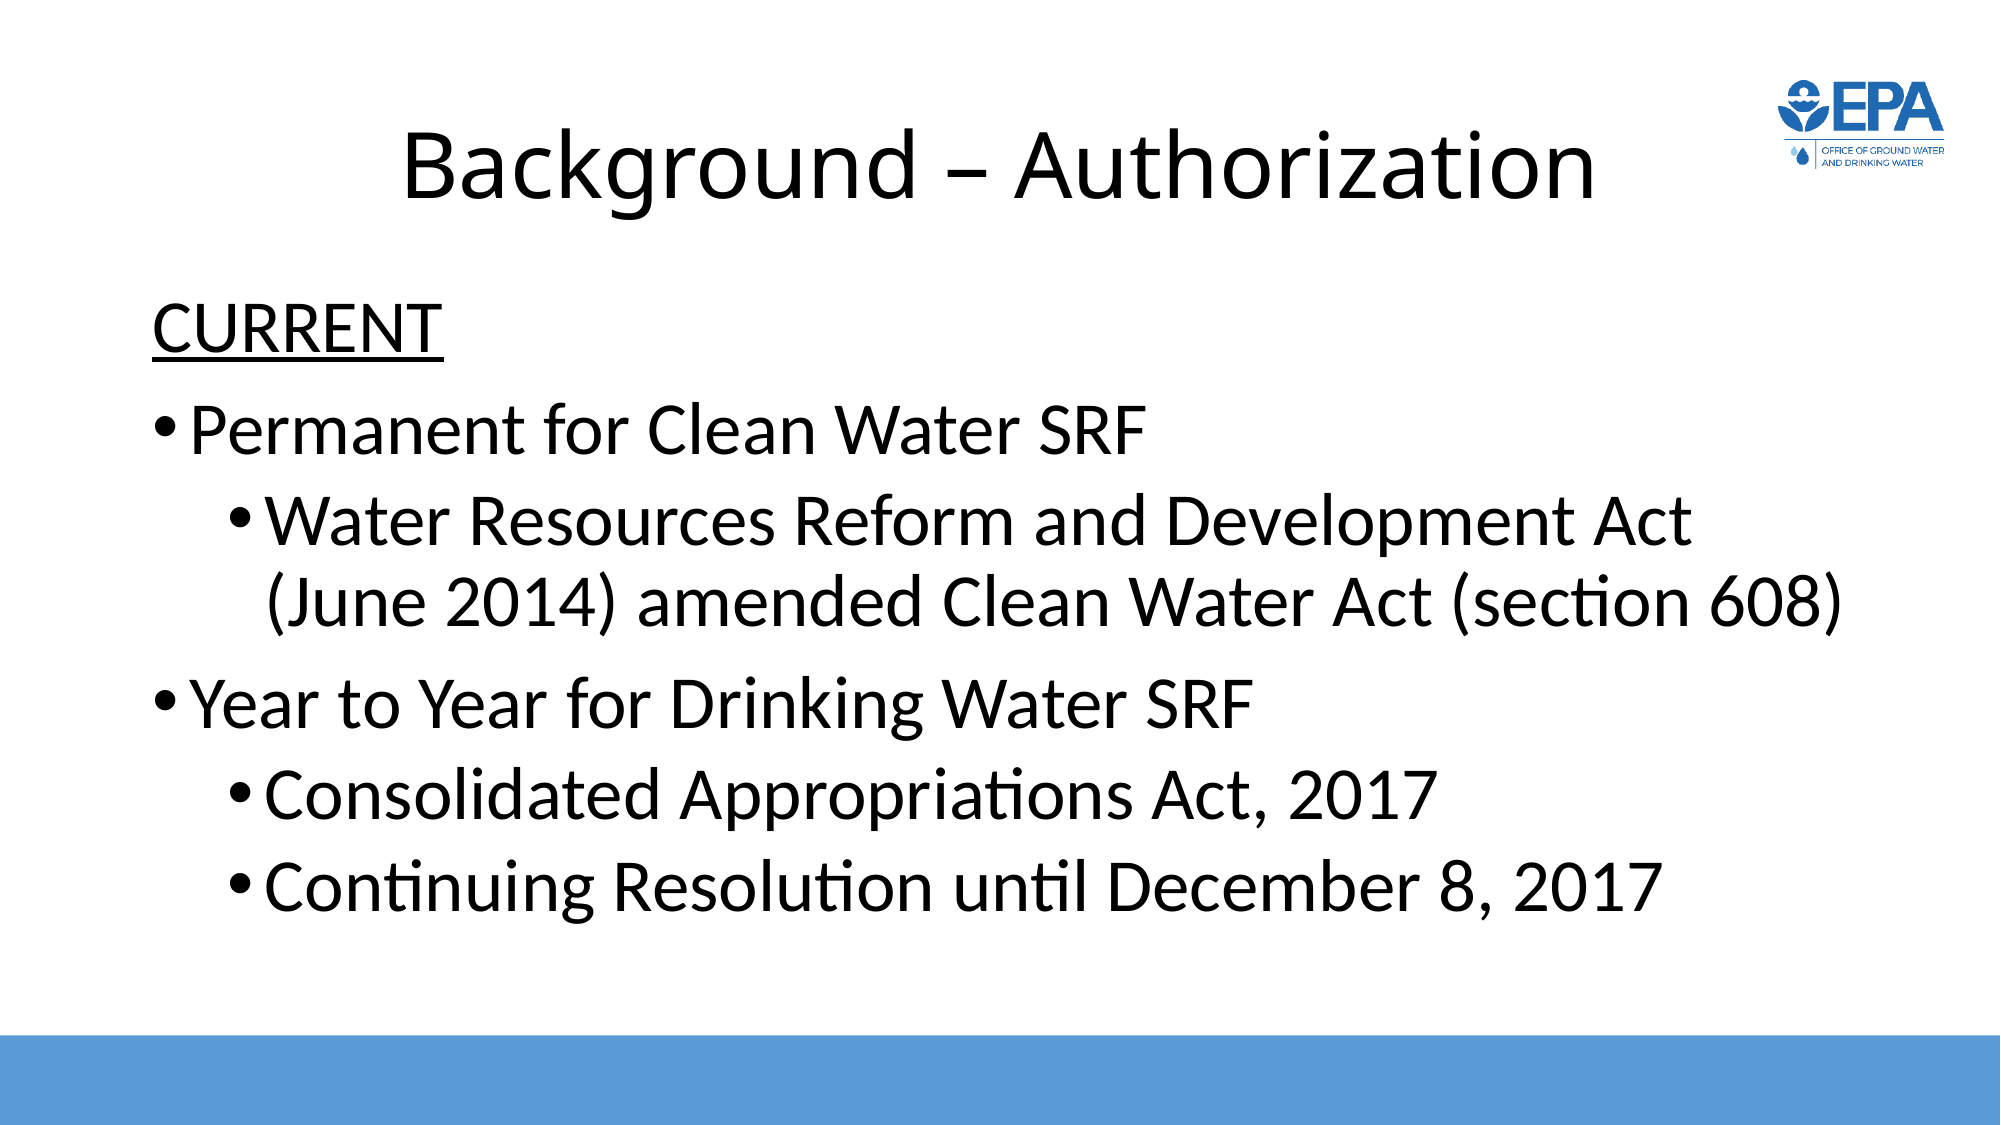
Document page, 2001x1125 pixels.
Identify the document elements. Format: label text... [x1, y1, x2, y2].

picture [1863, 80, 1947, 169]
title Background – Authorization [137, 59, 1863, 278]
list CURRENT Permanent for Clean Water SRF Water Resources Reform and Development Act (June 2014) amended Clean Water Act (section 608) Year to Year for Drinking Water SRF Consolidated Appropriations Act, 2017 Continuing Resolution until December 8, 2017 [137, 280, 1863, 994]
